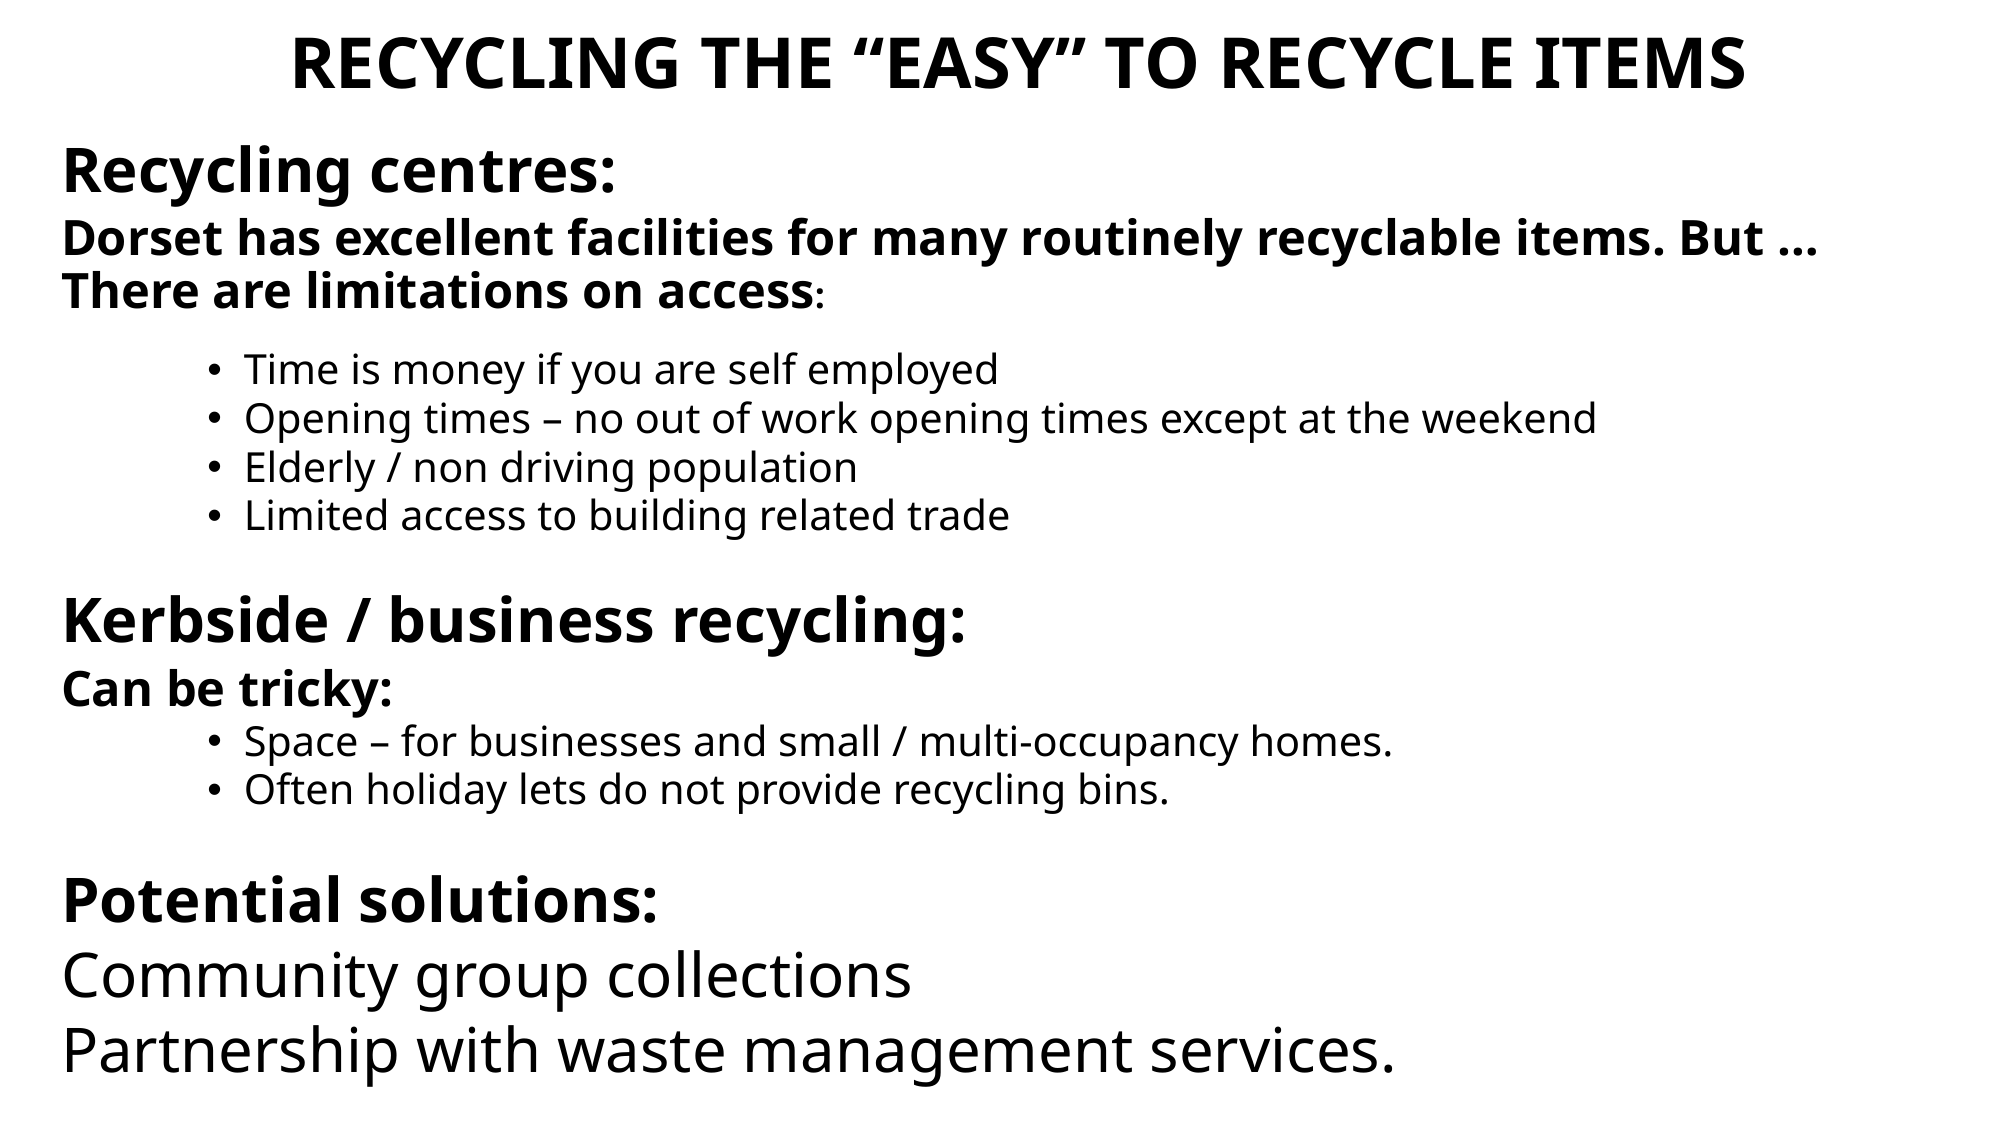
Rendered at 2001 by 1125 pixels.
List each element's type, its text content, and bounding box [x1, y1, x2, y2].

list Recycling centres: Dorset has excellent facilities for many routinely recyclable items. But … There are limitations on access: Time is money if you are self employed Opening times – no out of work opening times except at the weekend Elderly / non driving population Limited access to building related trade Kerbside / business recycling: Can be tricky: Space – for businesses and small / multi-occupancy homes. Often holiday lets do not provide recycling bins. Potential solutions: Community group collections Partnership with waste management services. [46, 131, 1950, 1105]
title RECYCLING THE “EASY” TO RECYCLE ITEMS [87, 20, 1950, 112]
